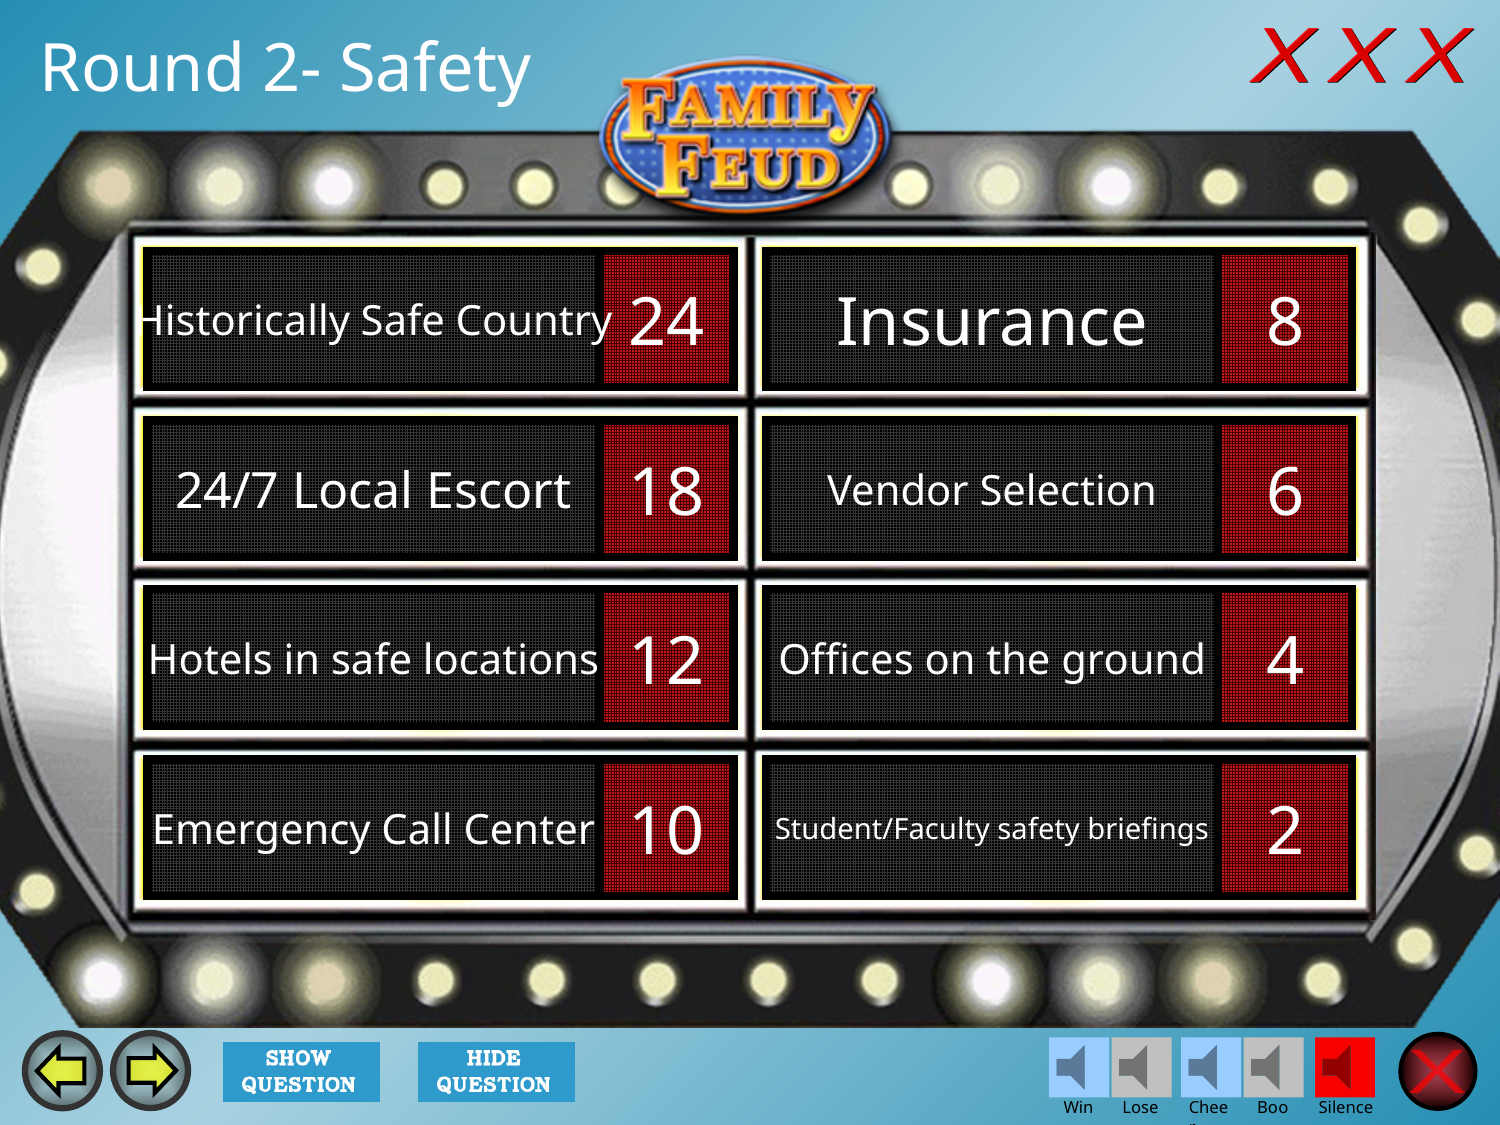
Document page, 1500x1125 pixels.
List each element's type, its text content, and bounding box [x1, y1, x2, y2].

picture [418, 1042, 576, 1102]
picture [0, 45, 1500, 1028]
text_box [1222, 0, 1500, 113]
text_box Round 2- Safety [24, 17, 575, 113]
picture [223, 1042, 380, 1102]
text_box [1048, 1037, 1401, 1125]
text_box [1405, 1033, 1476, 1109]
